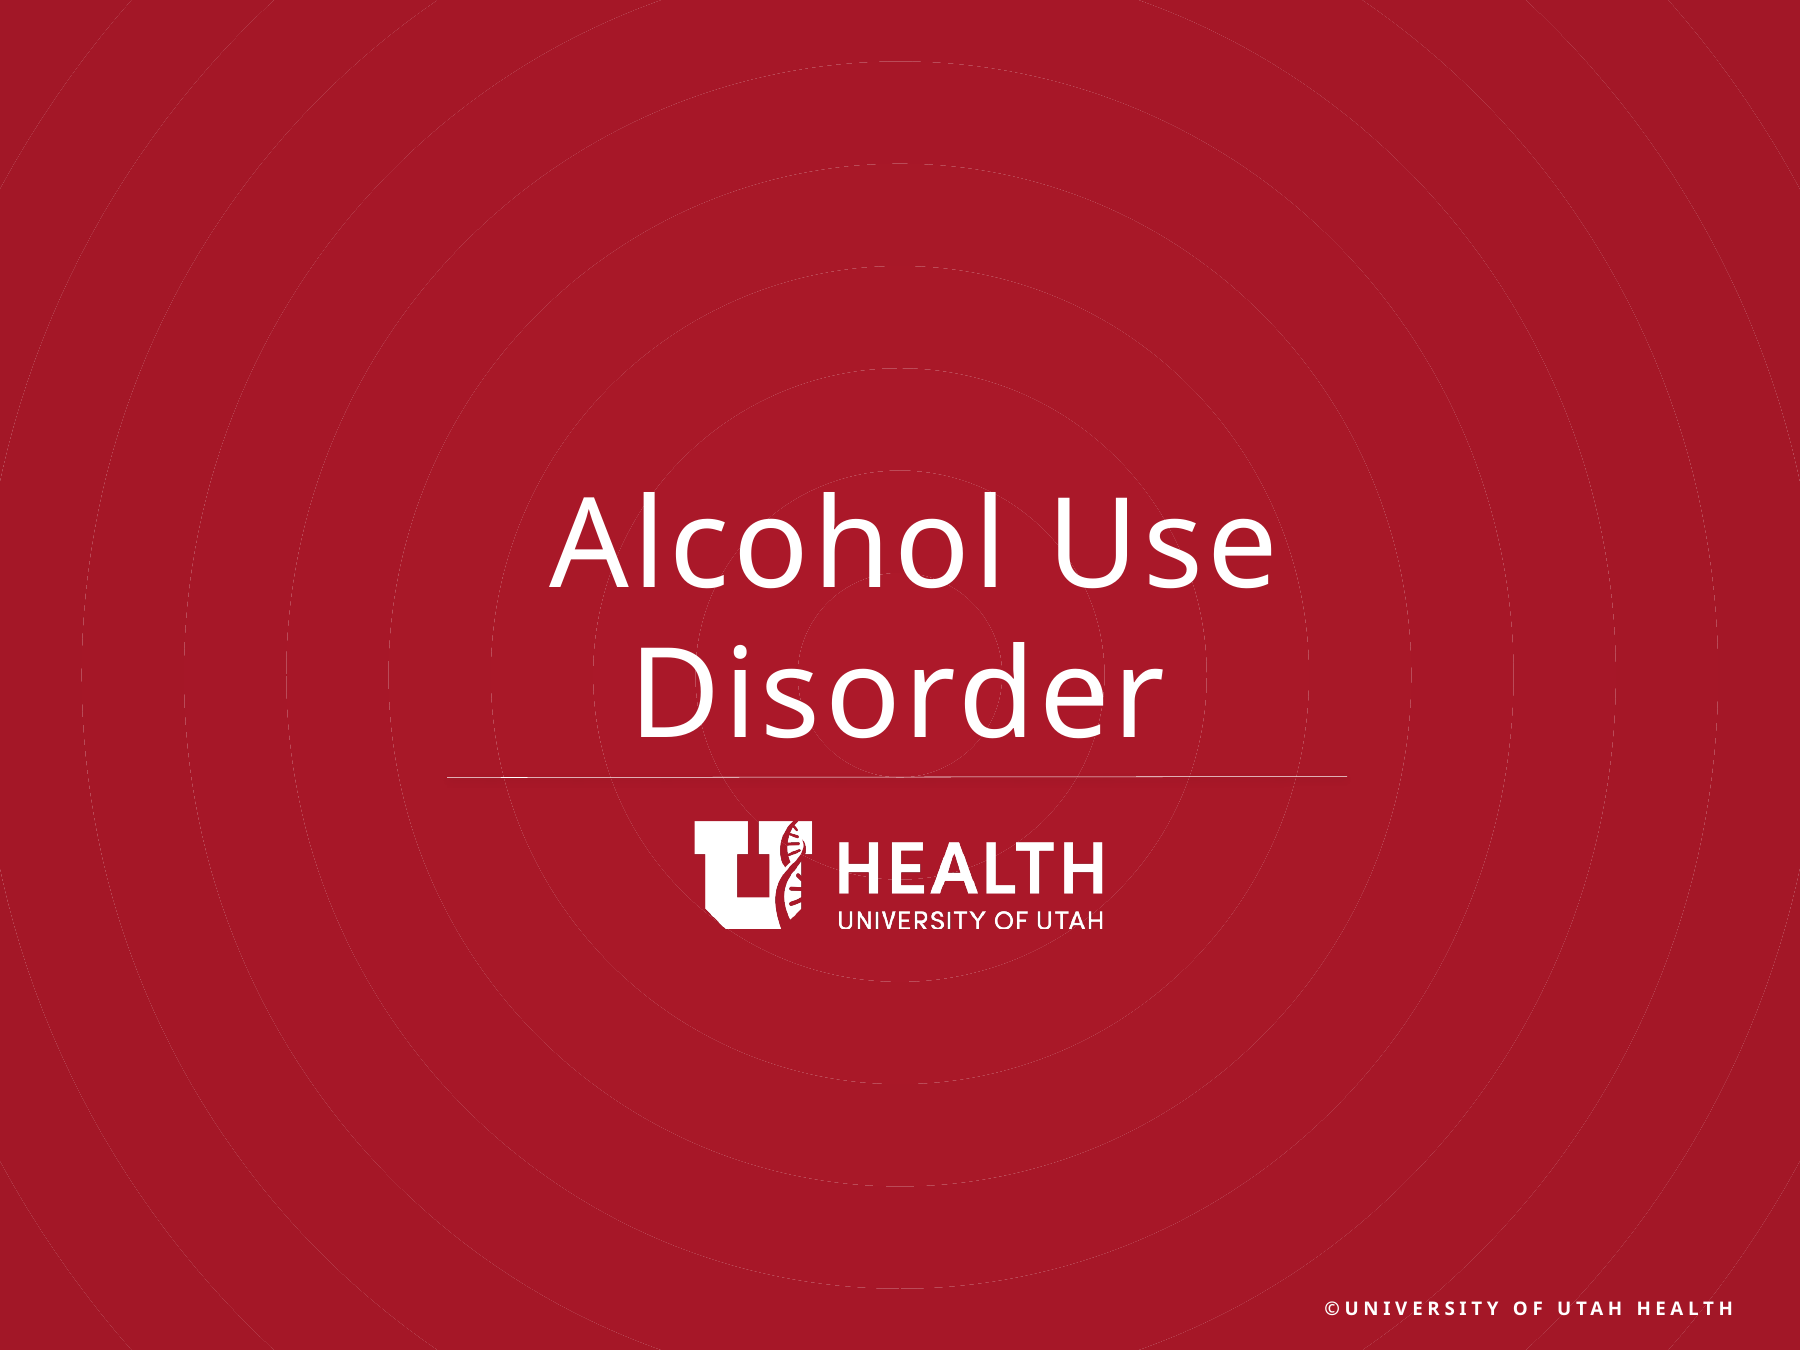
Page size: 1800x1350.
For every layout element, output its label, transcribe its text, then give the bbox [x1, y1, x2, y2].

list Alcohol Use Disorder [316, 455, 1517, 698]
